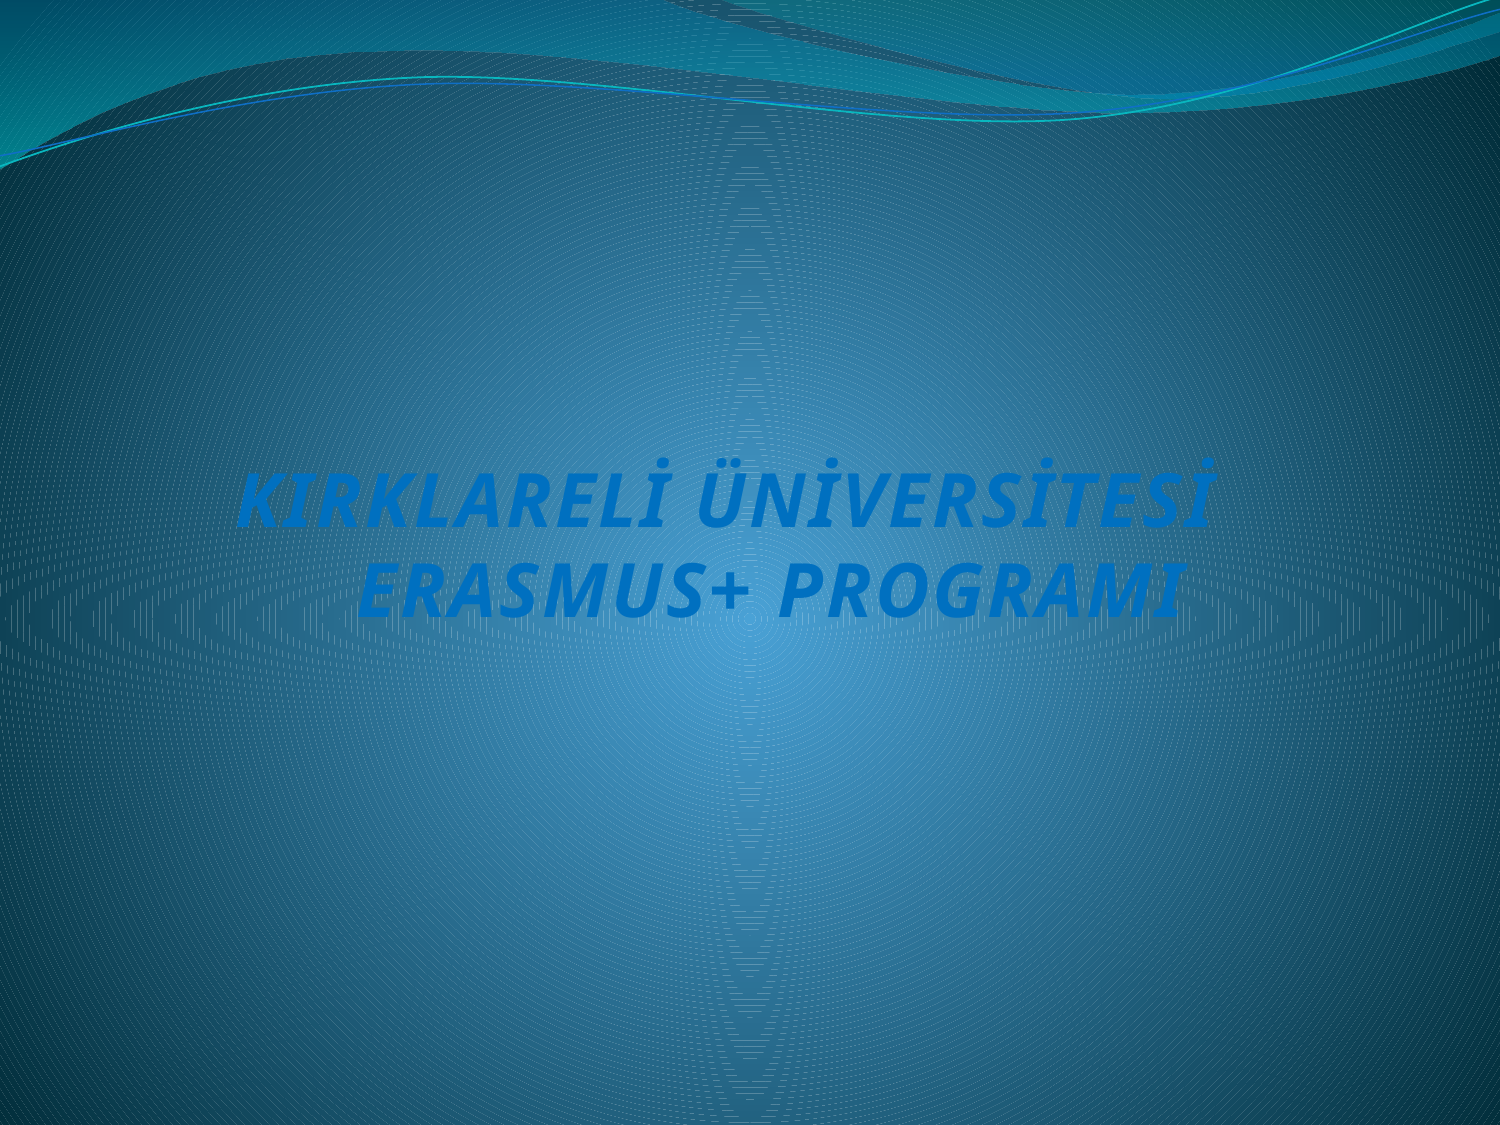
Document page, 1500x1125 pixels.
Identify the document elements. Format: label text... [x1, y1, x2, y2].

title KIRKLARELİ ÜNİVERSİTESİ ERASMUS+ PROGRAMI [96, 354, 1356, 640]
